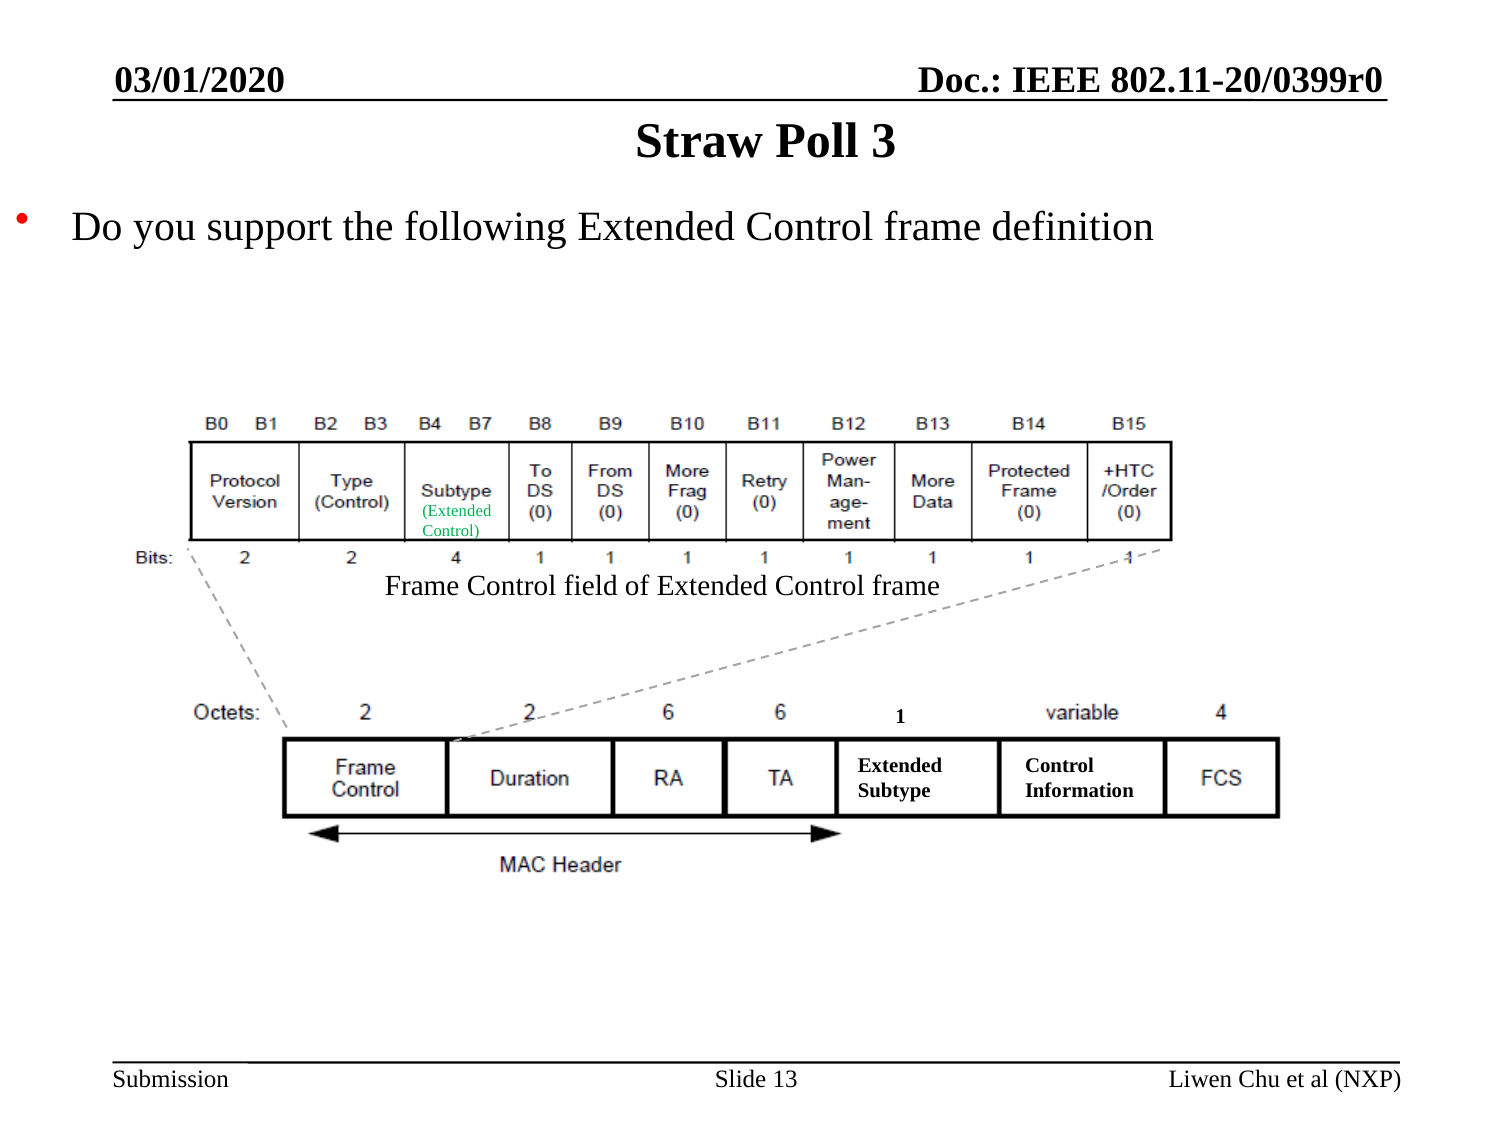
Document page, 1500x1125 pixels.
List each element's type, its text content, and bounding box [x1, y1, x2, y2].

footer Liwen Chu et al (NXP) [1165, 1061, 1402, 1093]
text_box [187, 548, 287, 728]
title Straw Poll 3 [31, 68, 1500, 190]
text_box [187, 701, 1285, 888]
text_box Frame Control field of Extended Control frame [370, 585, 448, 610]
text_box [453, 548, 1166, 742]
list Do you support the following Extended Control frame definition [0, 190, 1500, 298]
picture [119, 405, 1197, 576]
slide_number Slide 13 [712, 1061, 800, 1093]
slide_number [114, 54, 288, 101]
